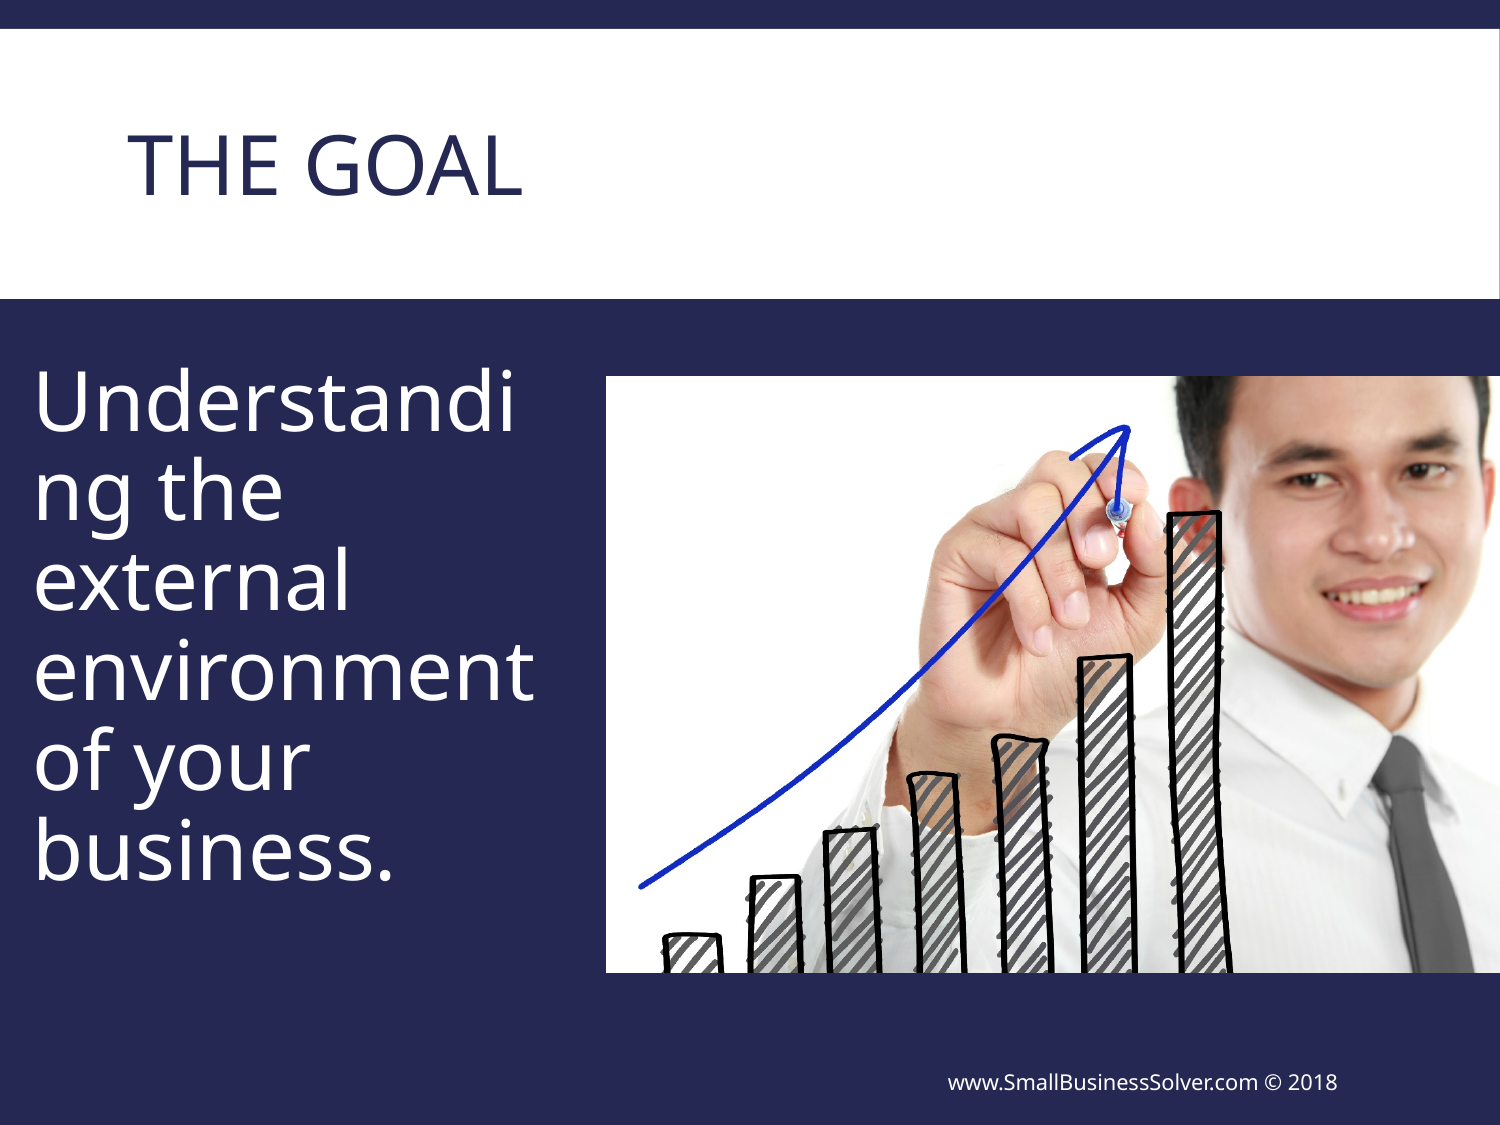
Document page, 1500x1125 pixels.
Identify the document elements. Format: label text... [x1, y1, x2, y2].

footer www.SmallBusinessSolver.com © 2018 [687, 1053, 1354, 1114]
title The Goal [112, 46, 1388, 295]
list Understanding the external environment of your business. [17, 351, 583, 1094]
picture [605, 376, 1500, 974]
